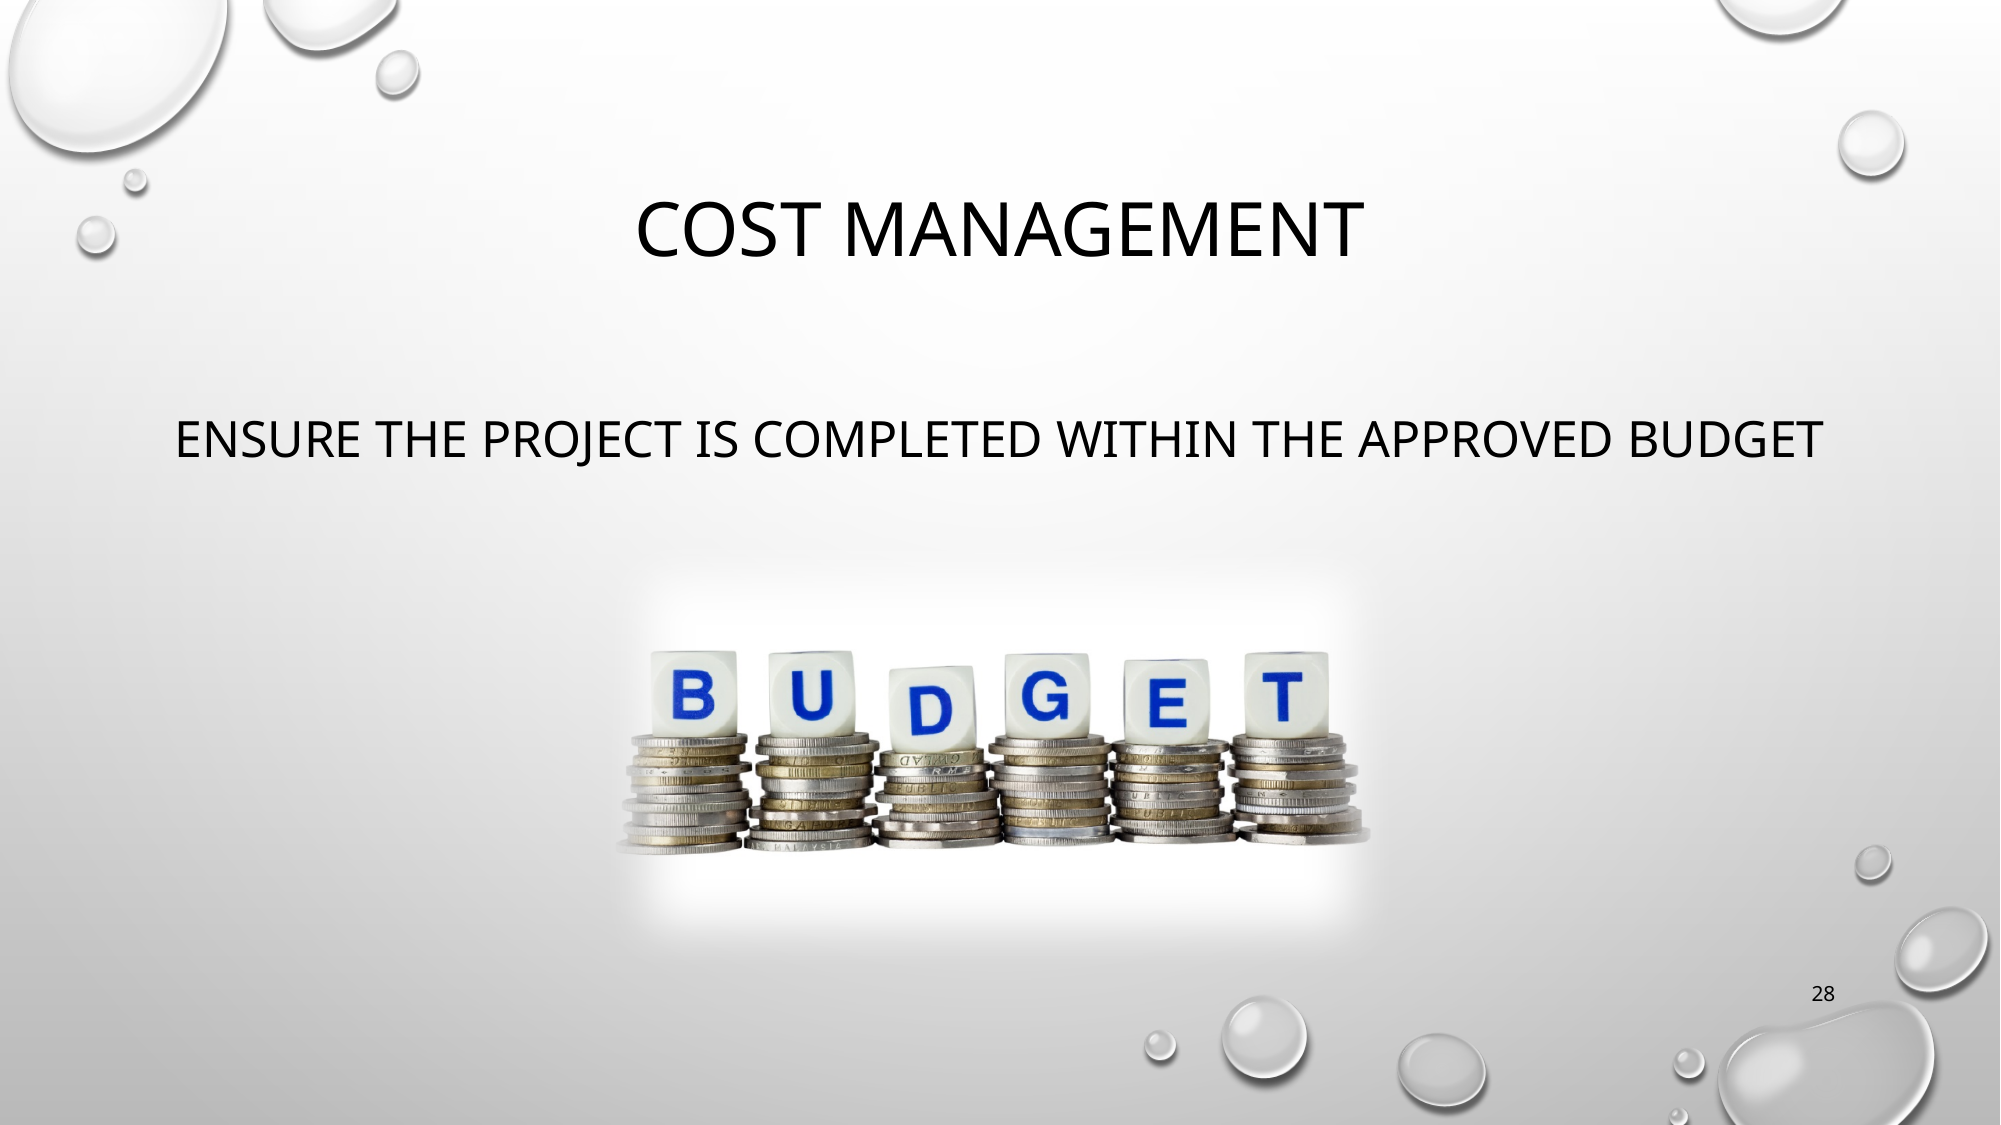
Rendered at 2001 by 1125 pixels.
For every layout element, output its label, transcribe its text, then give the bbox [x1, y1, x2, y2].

slide_number 28 [1724, 965, 1851, 1025]
picture [0, 0, 2000, 1125]
title Cost Management [149, 101, 1851, 364]
list Ensure the project is completed within the approved budget [149, 388, 1850, 950]
